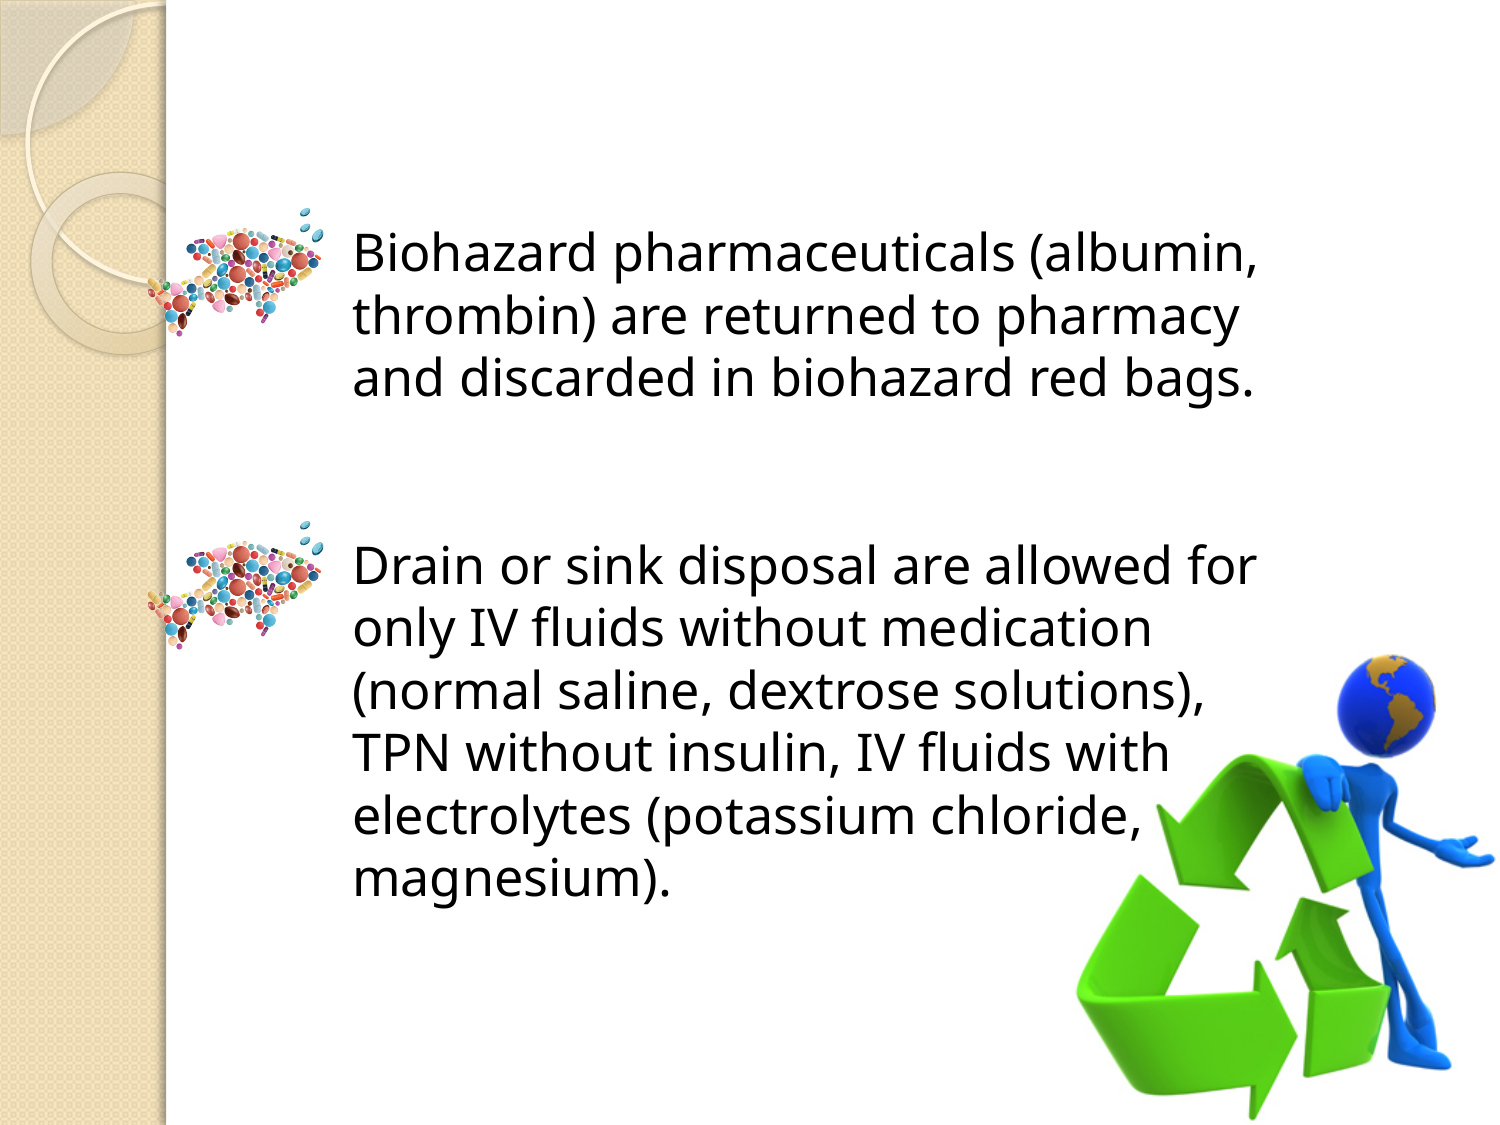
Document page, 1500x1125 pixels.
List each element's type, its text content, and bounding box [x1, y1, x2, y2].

picture [137, 487, 343, 663]
text_box Biohazard pharmaceuticals (albumin, thrombin) are returned to pharmacy and discarded in biohazard red bags. Drain or sink disposal are allowed for only IV fluids without medication (normal saline, dextrose solutions), TPN without insulin, IV fluids with electrolytes (potassium chloride, magnesium). [337, 212, 1325, 915]
picture [137, 174, 343, 350]
picture [1073, 649, 1500, 1125]
